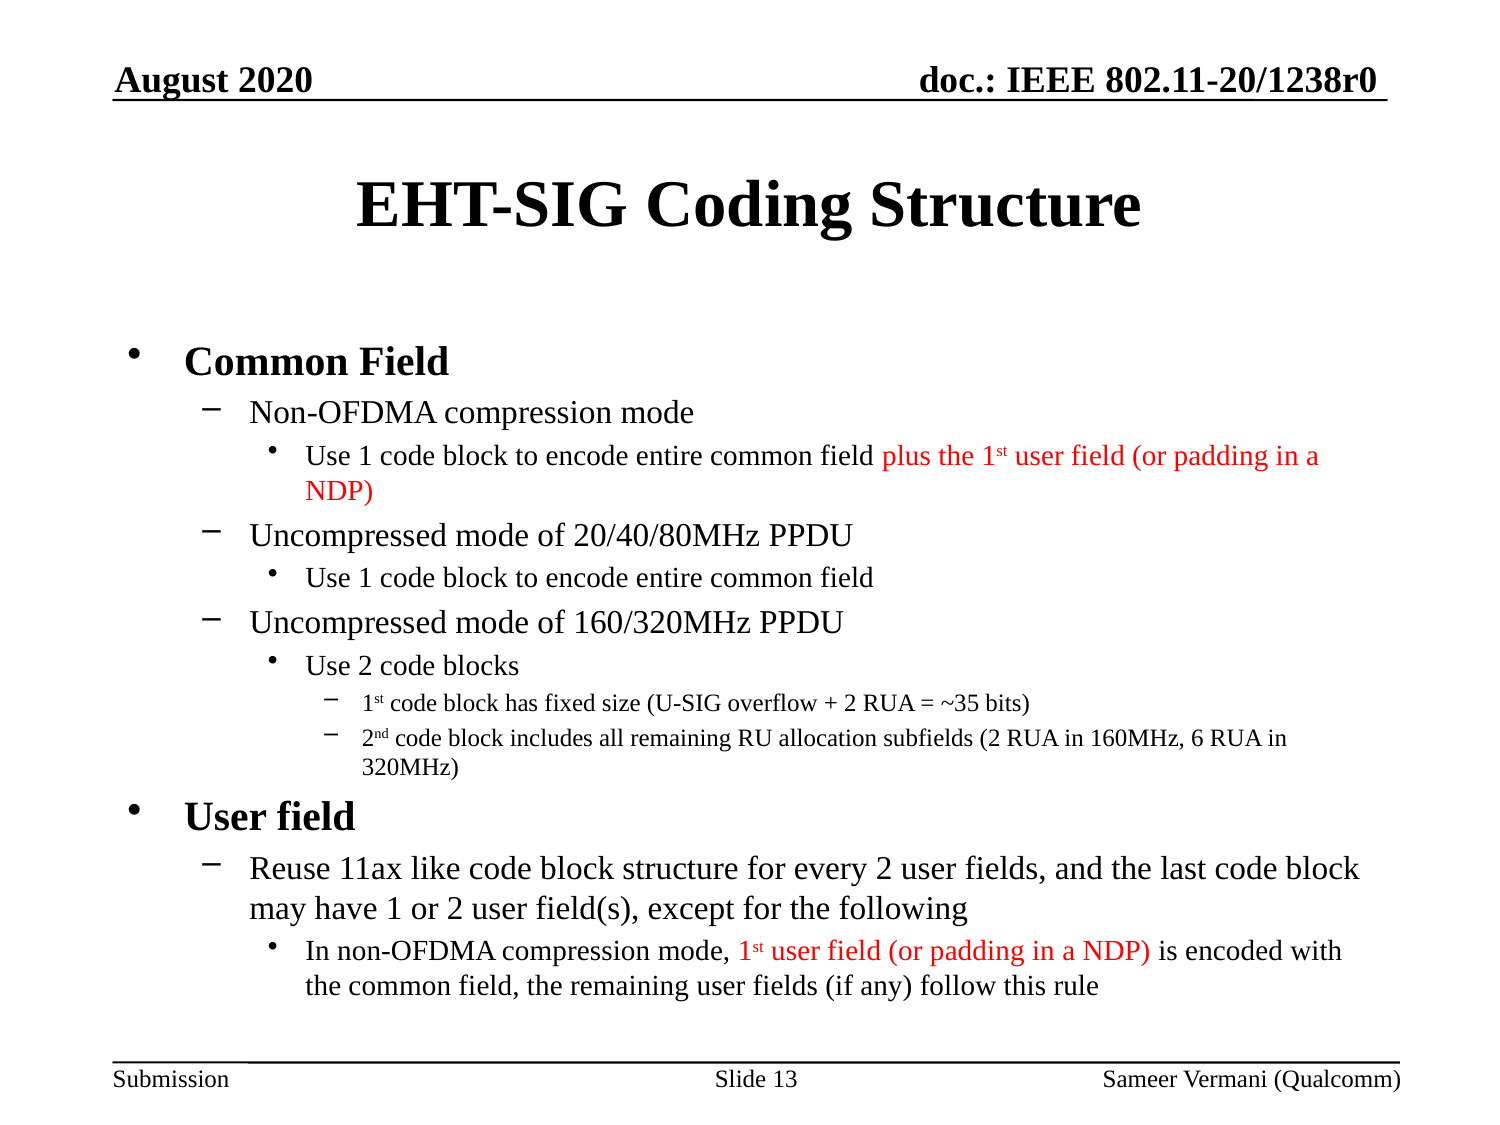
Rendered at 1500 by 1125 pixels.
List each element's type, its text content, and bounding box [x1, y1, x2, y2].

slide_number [114, 54, 354, 101]
list Common Field Non-OFDMA compression mode Use 1 code block to encode entire common field plus the 1st user field (or padding in a NDP) Uncompressed mode of 20/40/80MHz PPDU Use 1 code block to encode entire common field Uncompressed mode of 160/320MHz PPDU Use 2 code blocks 1st code block has fixed size (U-SIG overflow + 2 RUA = ~35 bits) 2nd code block includes all remaining RU allocation subfields (2 RUA in 160MHz, 6 RUA in 320MHz) User field Reuse 11ax like code block structure for every 2 user fields, and the last code block may have 1 or 2 user field(s), except for the following In non-OFDMA compression mode, 1st user field (or padding in a NDP) is encoded with the common field, the remaining user fields (if any) follow this rule [112, 326, 1388, 1002]
footer Sameer Vermani (Qualcomm) [1062, 1061, 1402, 1093]
title EHT-SIG Coding Structure [112, 112, 1388, 288]
slide_number Slide 13 [712, 1061, 800, 1093]
